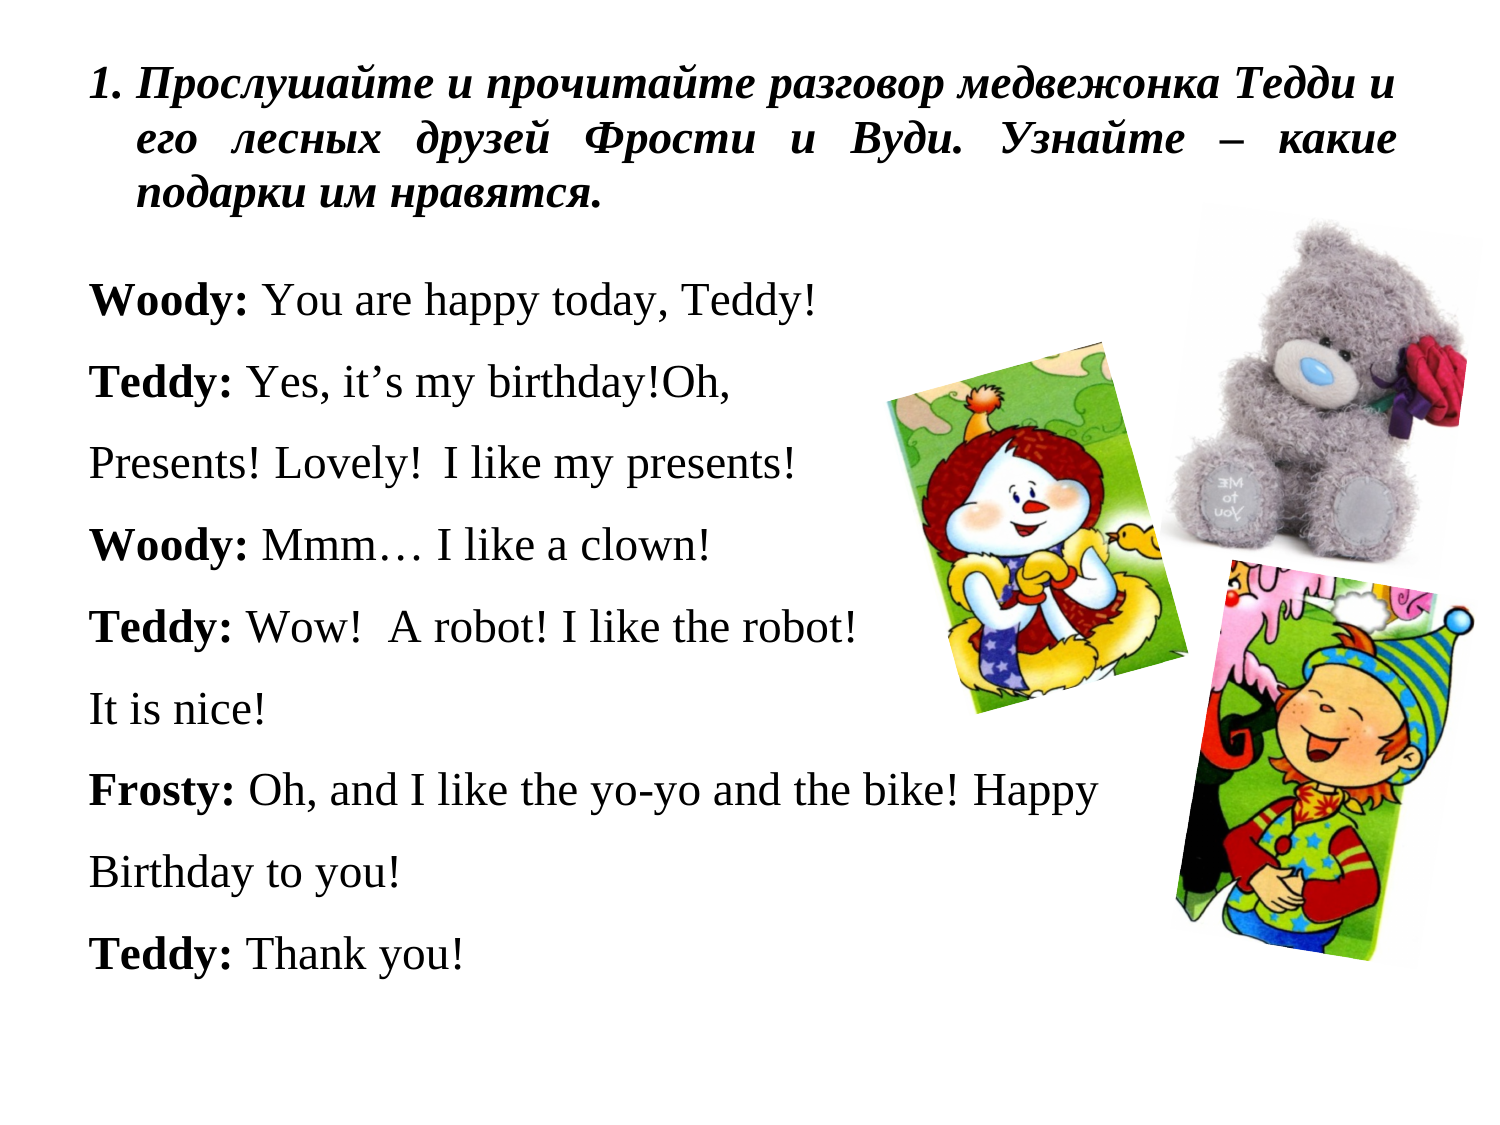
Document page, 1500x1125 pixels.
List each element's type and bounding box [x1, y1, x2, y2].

list [52, 54, 1485, 1083]
